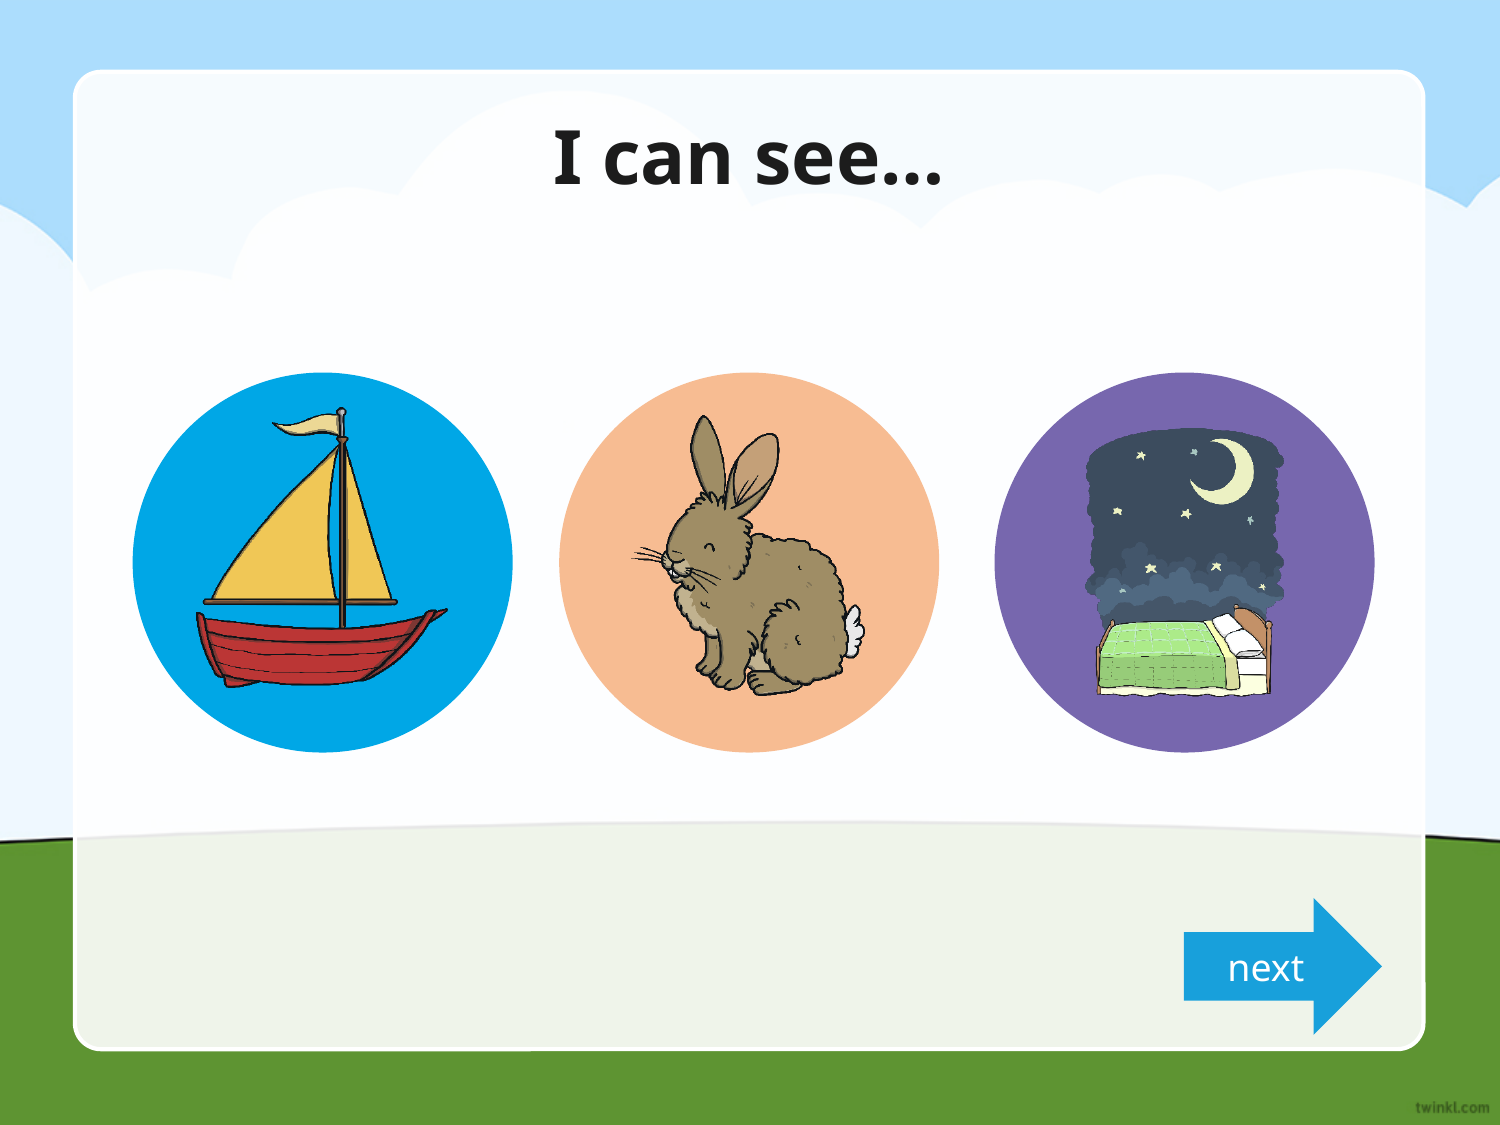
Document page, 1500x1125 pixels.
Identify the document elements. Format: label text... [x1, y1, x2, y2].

text_box next [1182, 895, 1384, 1038]
title I can see… [73, 76, 1426, 244]
picture [0, 0, 1500, 1125]
text_box [131, 418, 514, 754]
text_box [211, 371, 434, 407]
text_box [558, 371, 941, 754]
text_box [993, 371, 1376, 754]
